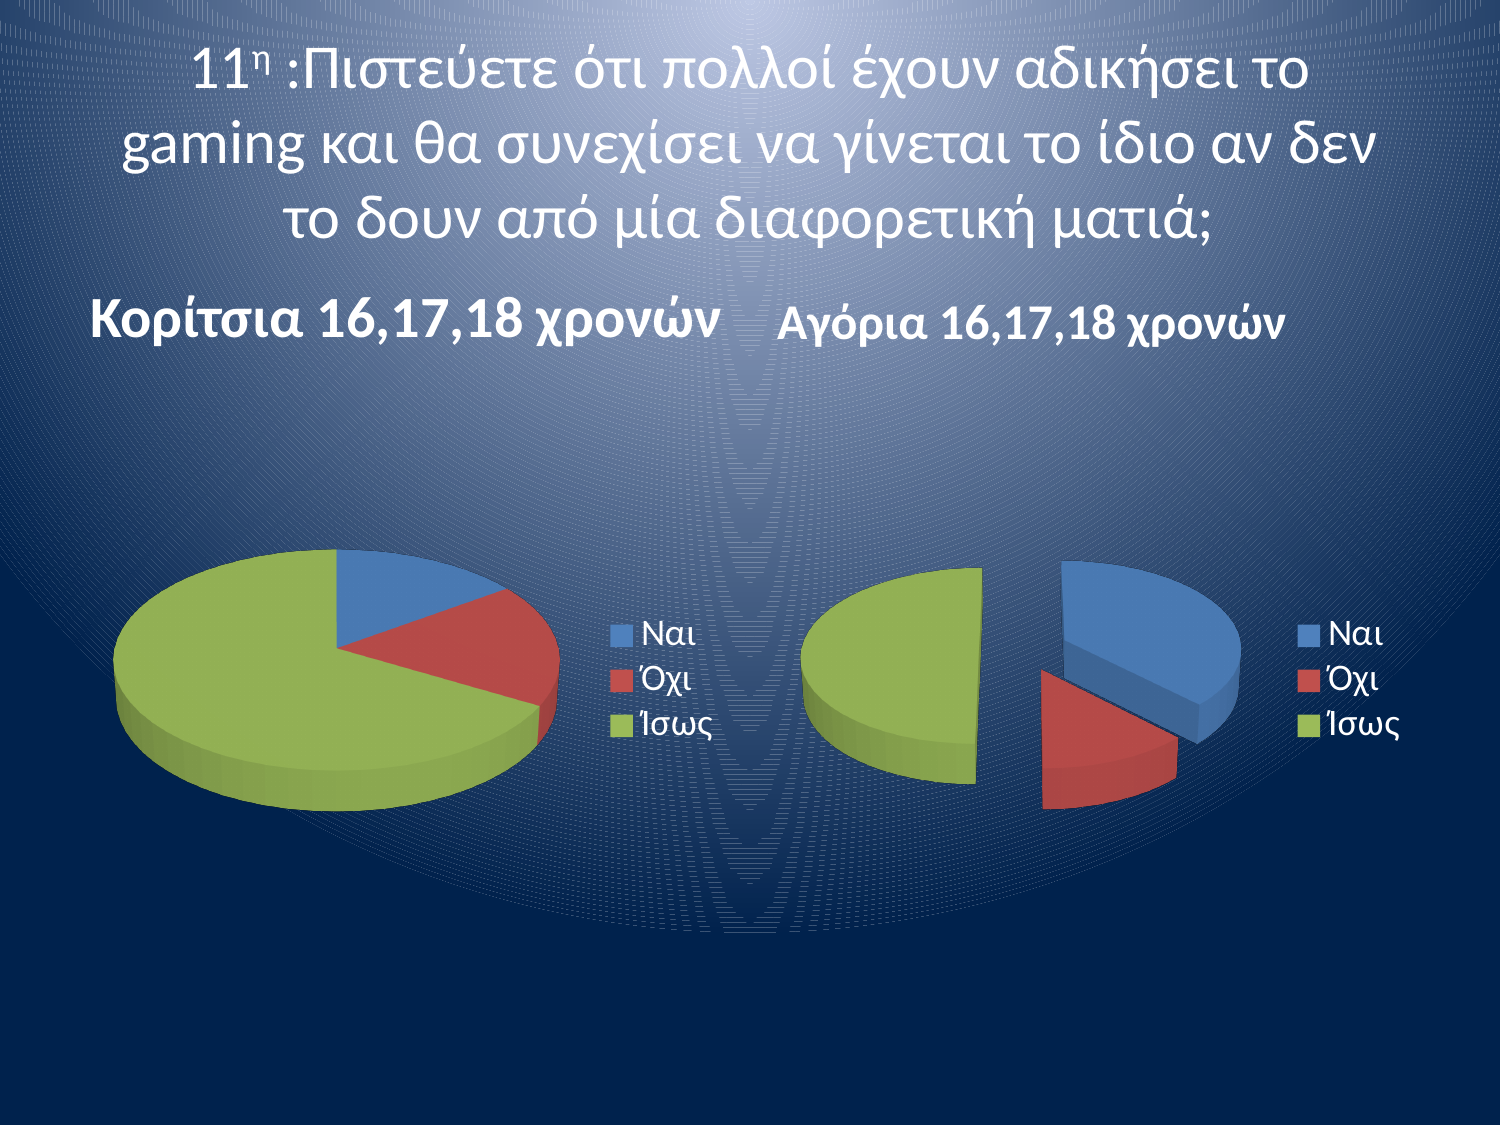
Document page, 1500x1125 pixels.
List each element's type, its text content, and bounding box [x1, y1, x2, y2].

list Αγόρια 16,17,18 χρονών [761, 251, 1425, 356]
list Κορίτσια 16,17,18 χρονών [75, 251, 738, 356]
title 11η :Πιστεύετε ότι πολλοί έχουν αδικήσει το gaming και θα συνεχίσει να γίνεται το ίδιο αν δεν το δουν από μία διαφορετική ματιά; [75, 45, 1425, 233]
chart [761, 356, 1426, 1006]
chart [74, 356, 738, 1006]
